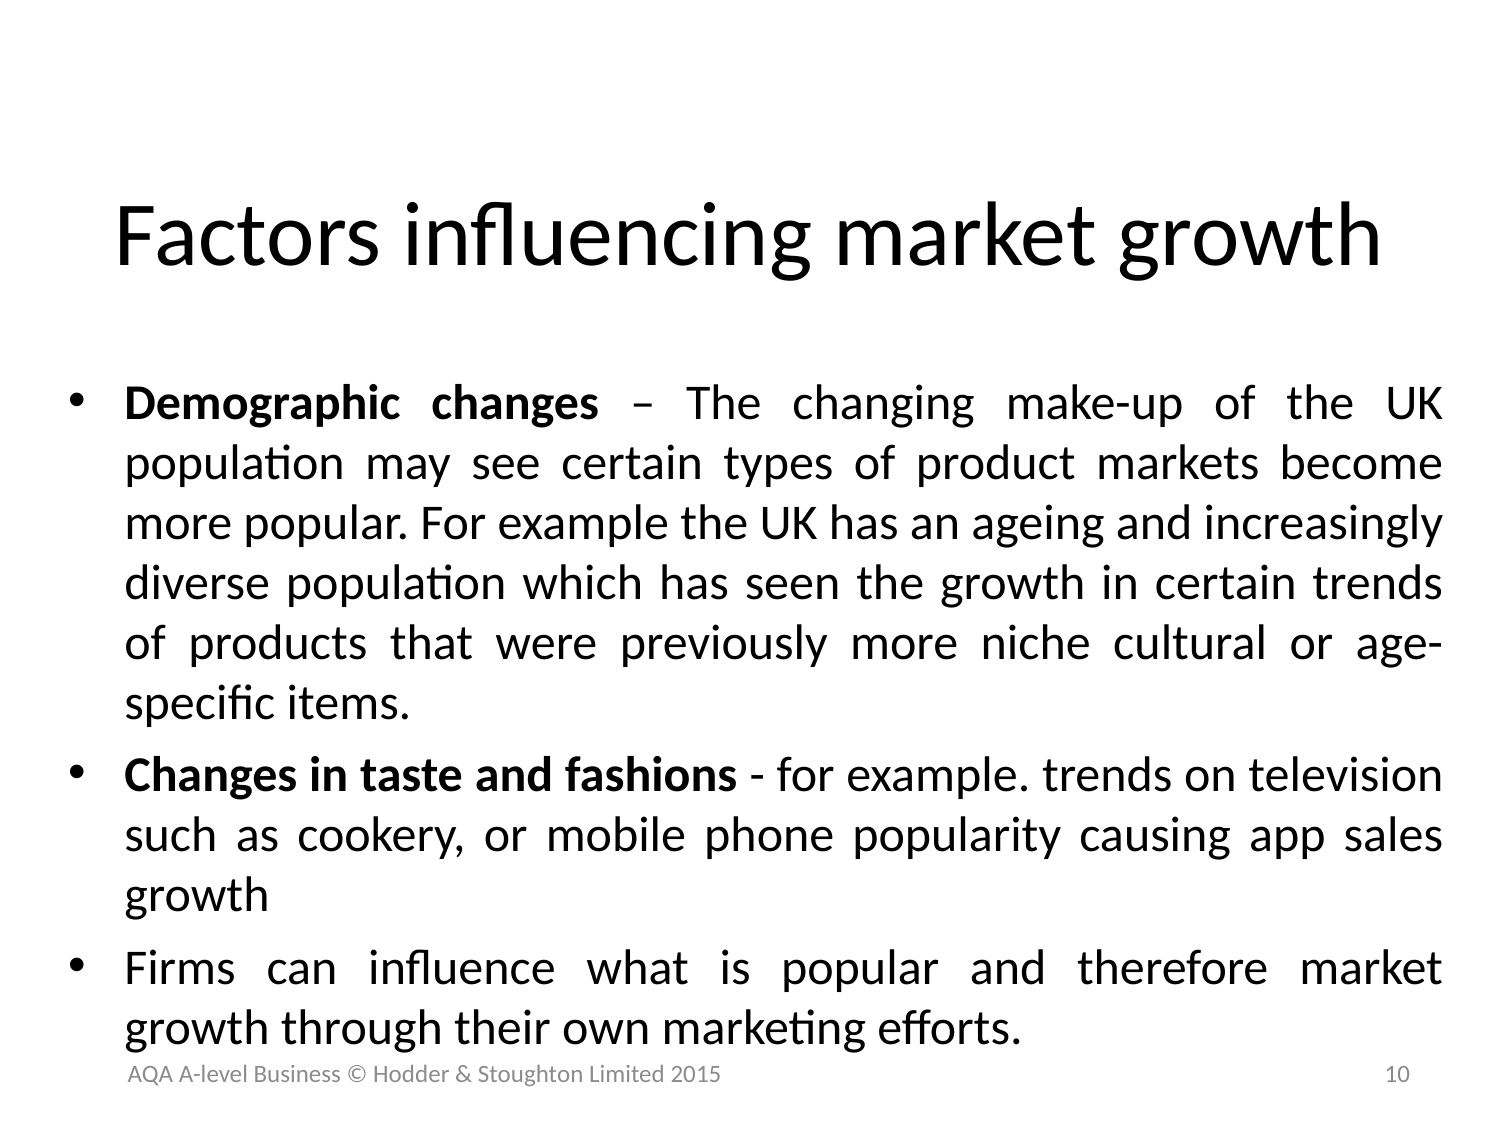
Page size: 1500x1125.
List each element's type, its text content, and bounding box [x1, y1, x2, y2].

slide_number 10 [1074, 1042, 1425, 1103]
title Factors influencing market growth [76, 149, 1424, 309]
list Demographic changes – The changing make-up of the UK population may see certain types of product markets become more popular. For example the UK has an ageing and increasingly diverse population which has seen the growth in certain trends of products that were previously more niche cultural or age-specific items. Changes in taste and fashions - for example. trends on television such as cookery, or mobile phone popularity causing app sales growth Firms can influence what is popular and therefore market growth through their own marketing efforts. [53, 361, 1459, 973]
footer AQA A-level Business © Hodder & Stoughton Limited 2015 [76, 1042, 774, 1103]
